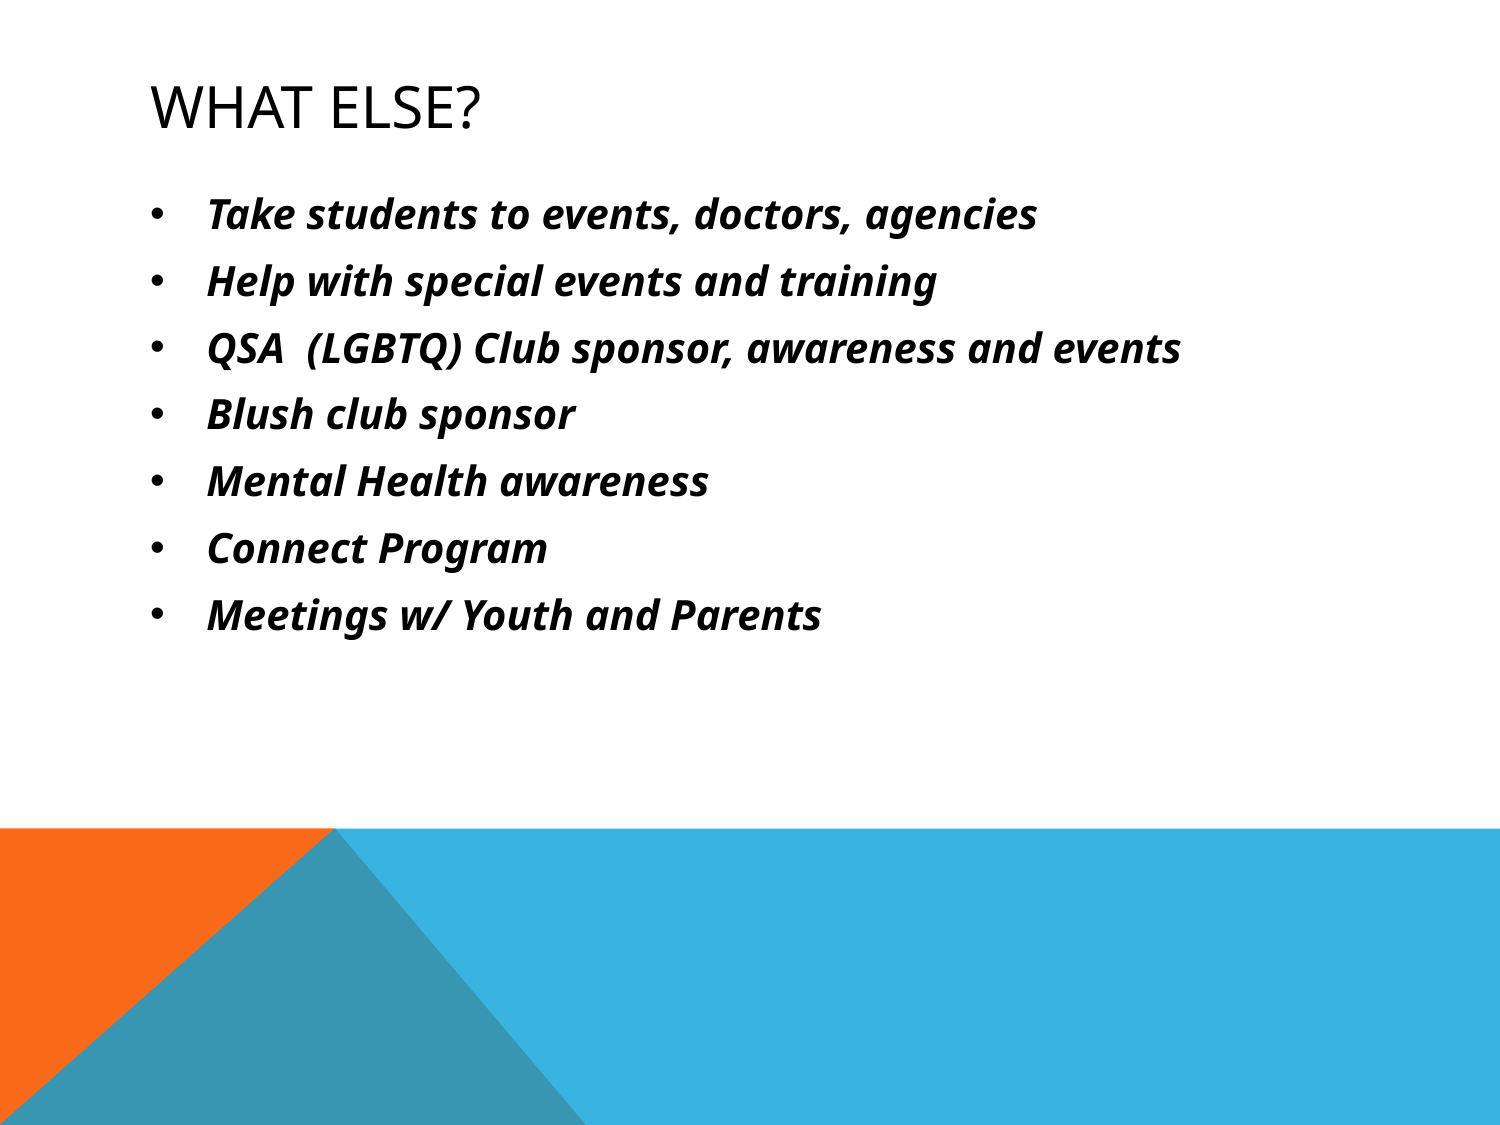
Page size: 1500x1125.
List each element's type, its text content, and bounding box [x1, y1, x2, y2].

title What else? [135, 60, 1369, 150]
list Take students to events, doctors, agencies Help with special events and training QSA (LGBTQ) Club sponsor, awareness and events Blush club sponsor Mental Health awareness Connect Program Meetings w/ Youth and Parents [135, 180, 1369, 768]
